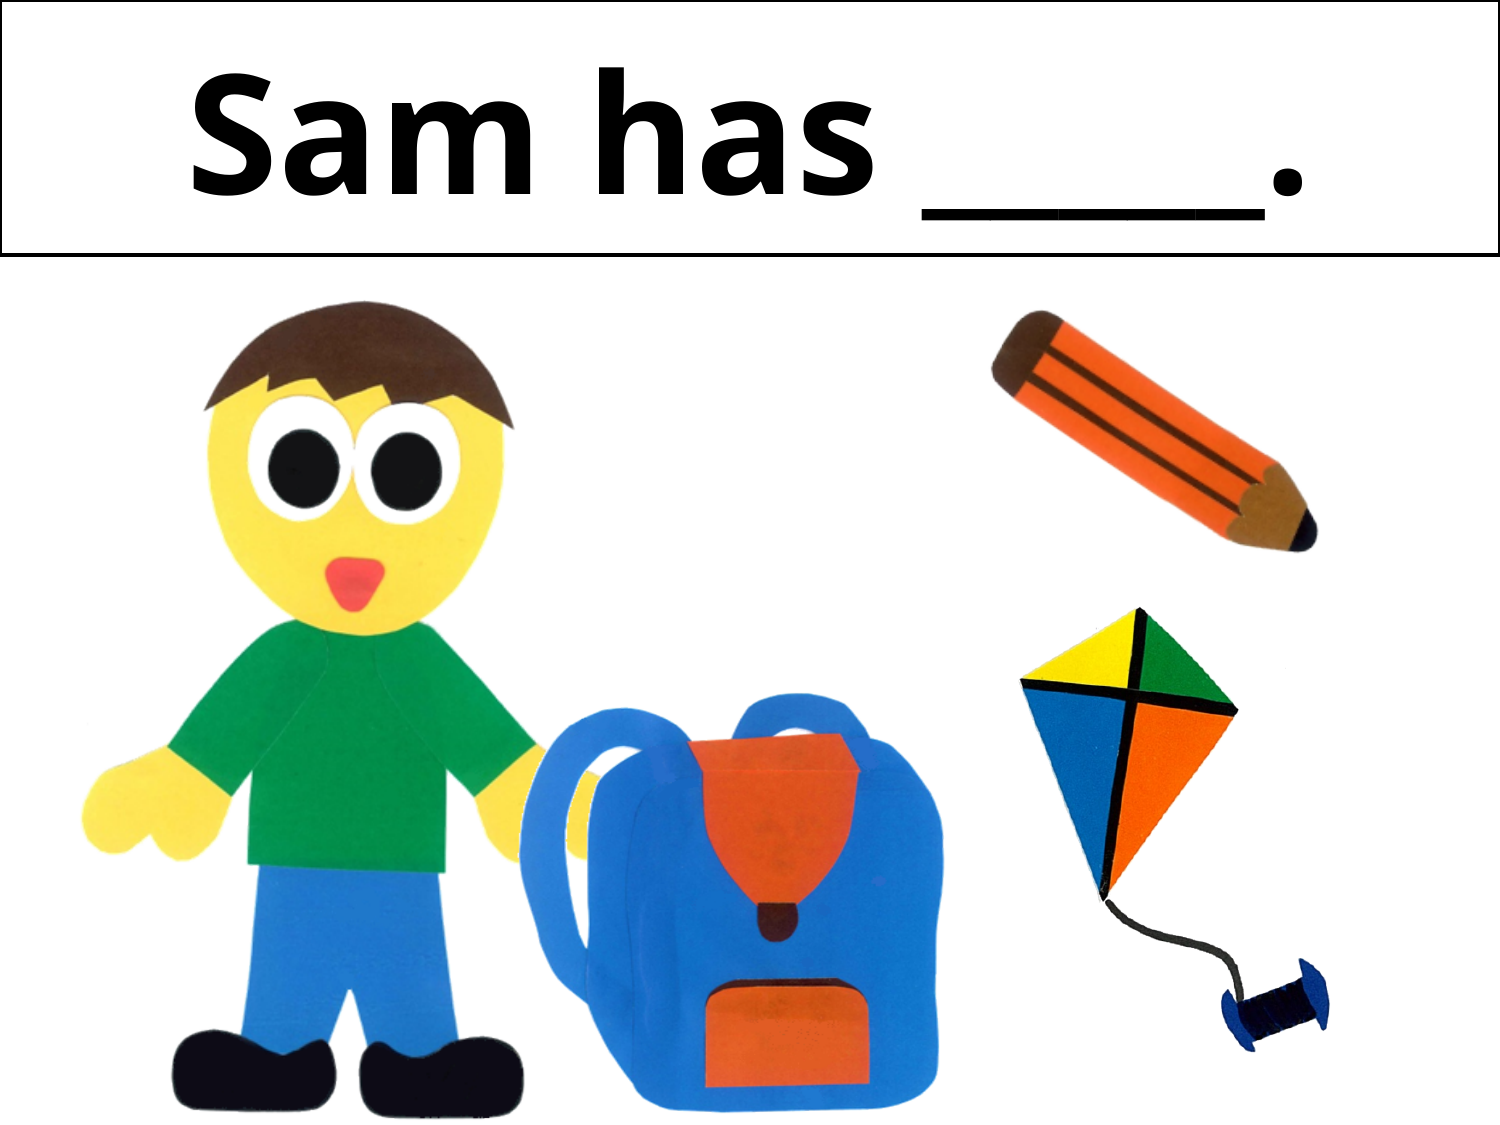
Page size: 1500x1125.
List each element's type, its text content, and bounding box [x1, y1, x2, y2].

text_box Sam has _____. [0, 0, 1500, 257]
picture [71, 275, 1431, 1125]
